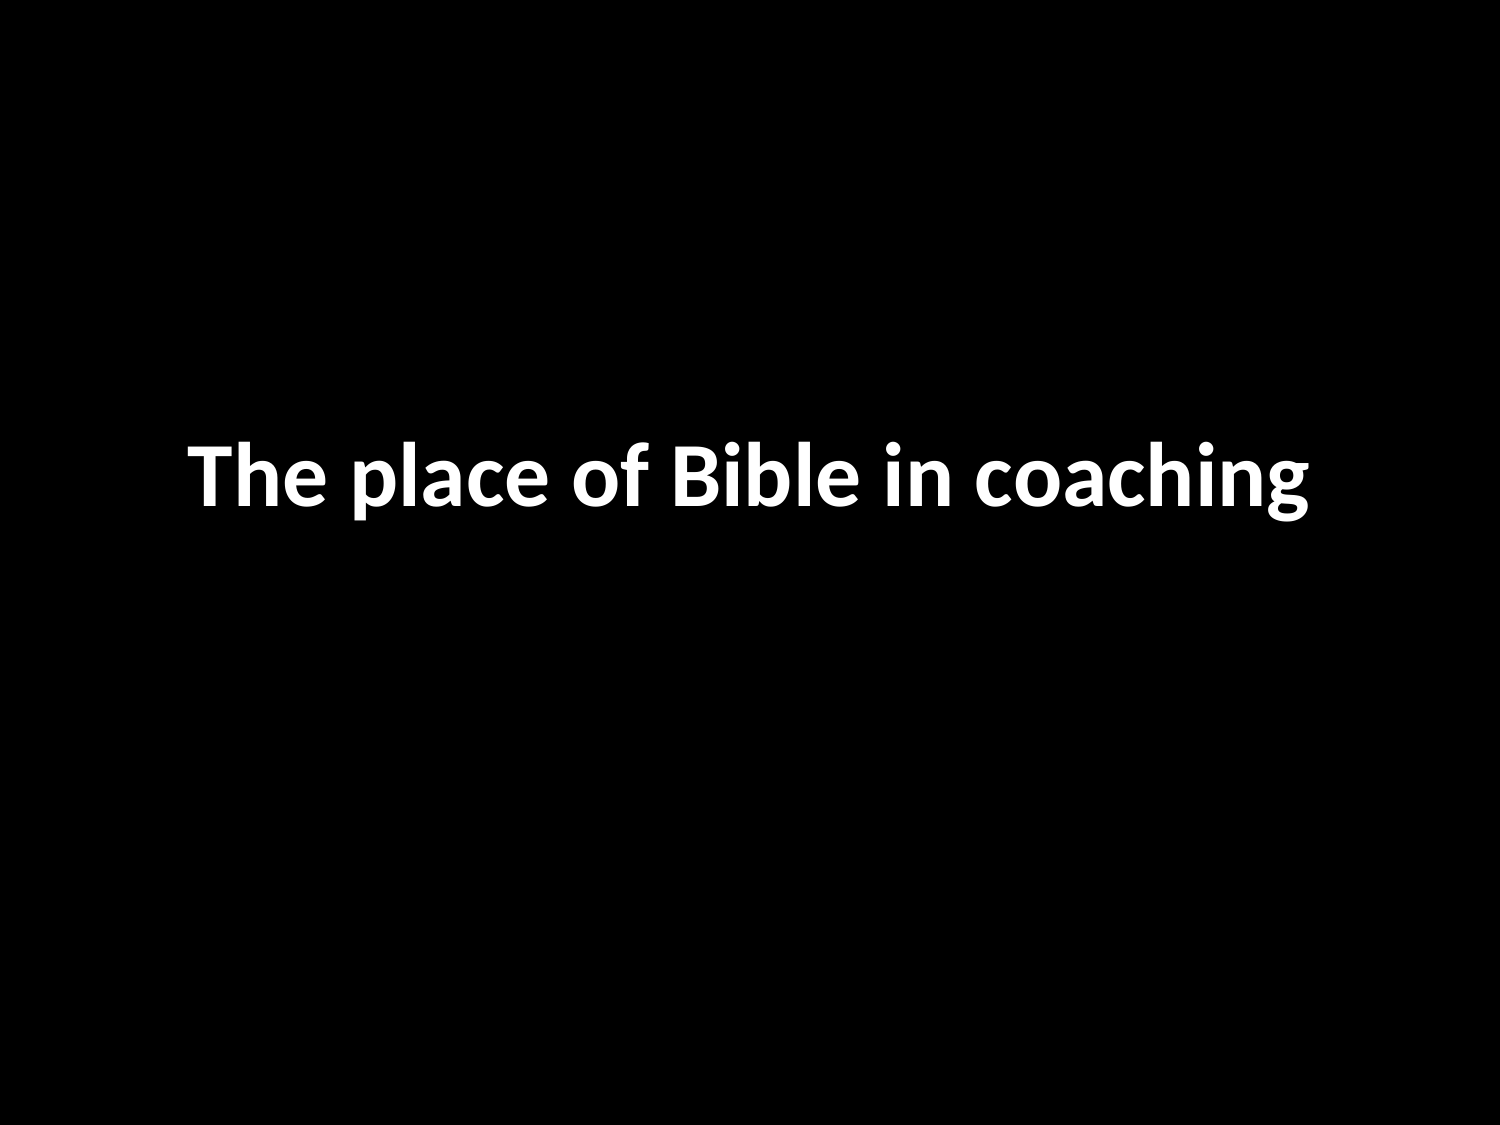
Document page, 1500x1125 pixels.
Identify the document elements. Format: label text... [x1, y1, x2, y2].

title The place of Bible in coaching [112, 349, 1388, 591]
